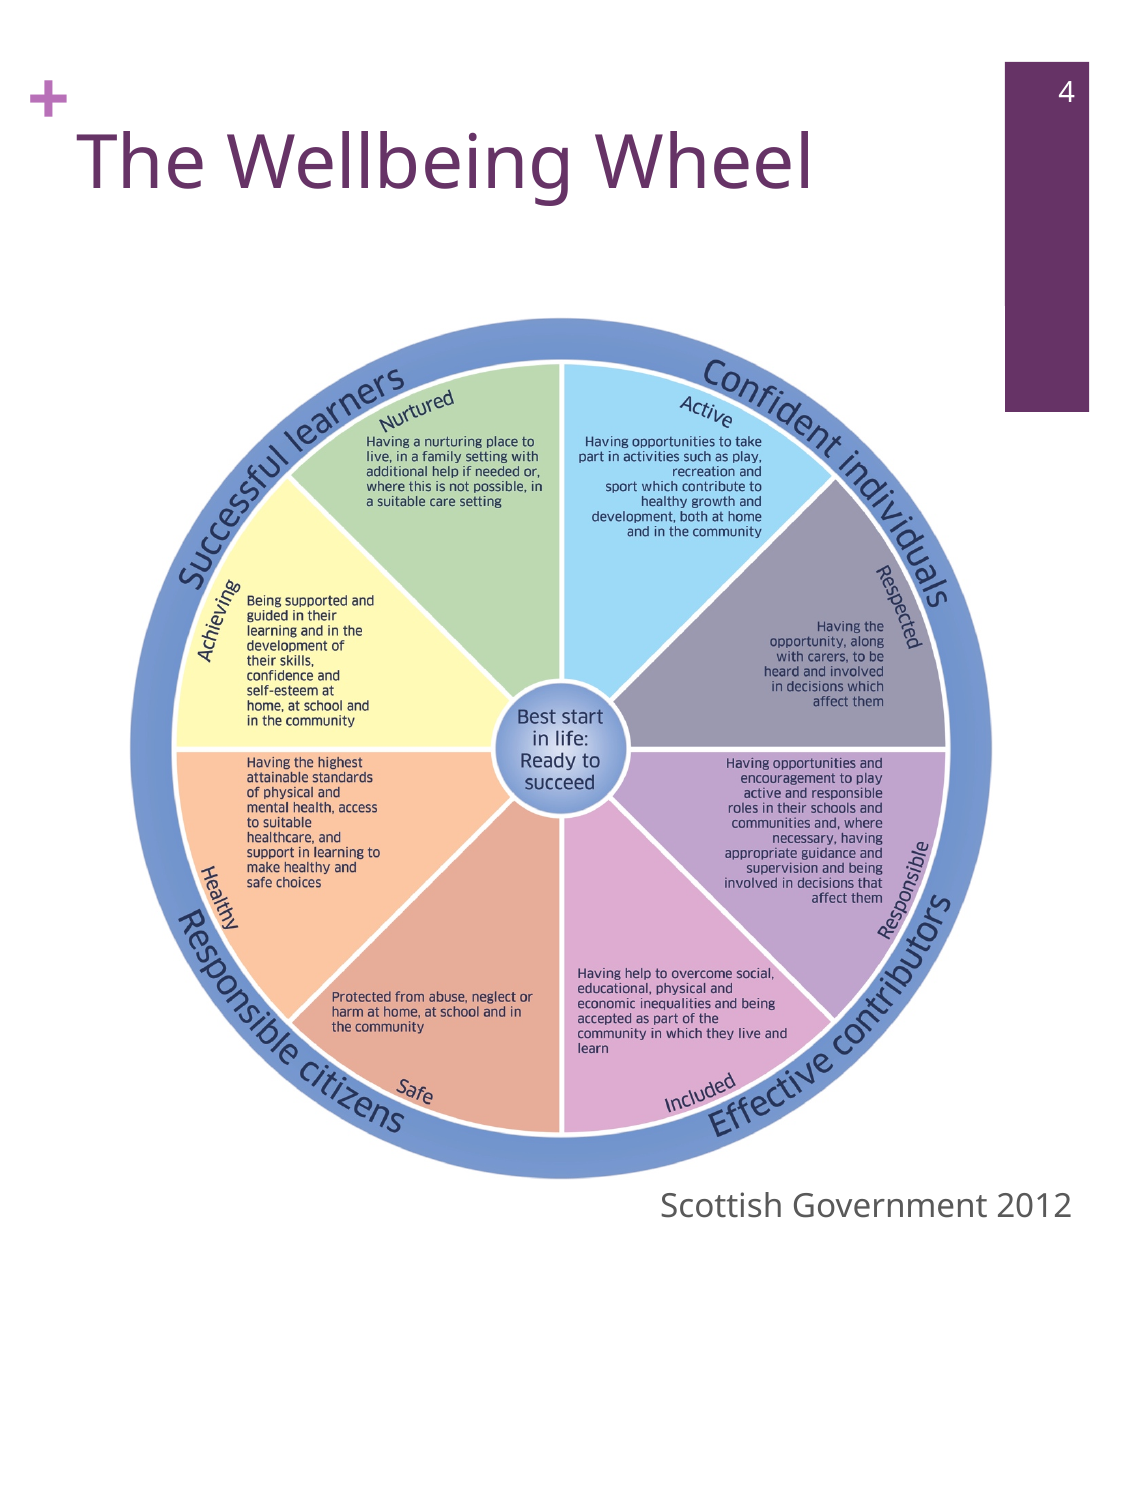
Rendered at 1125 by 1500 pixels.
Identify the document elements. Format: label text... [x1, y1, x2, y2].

picture [118, 305, 1006, 1193]
list Scottish Government 2012 [645, 1176, 1125, 1459]
title The Wellbeing Wheel [61, 105, 991, 350]
slide_number 4 [1021, 52, 1090, 133]
